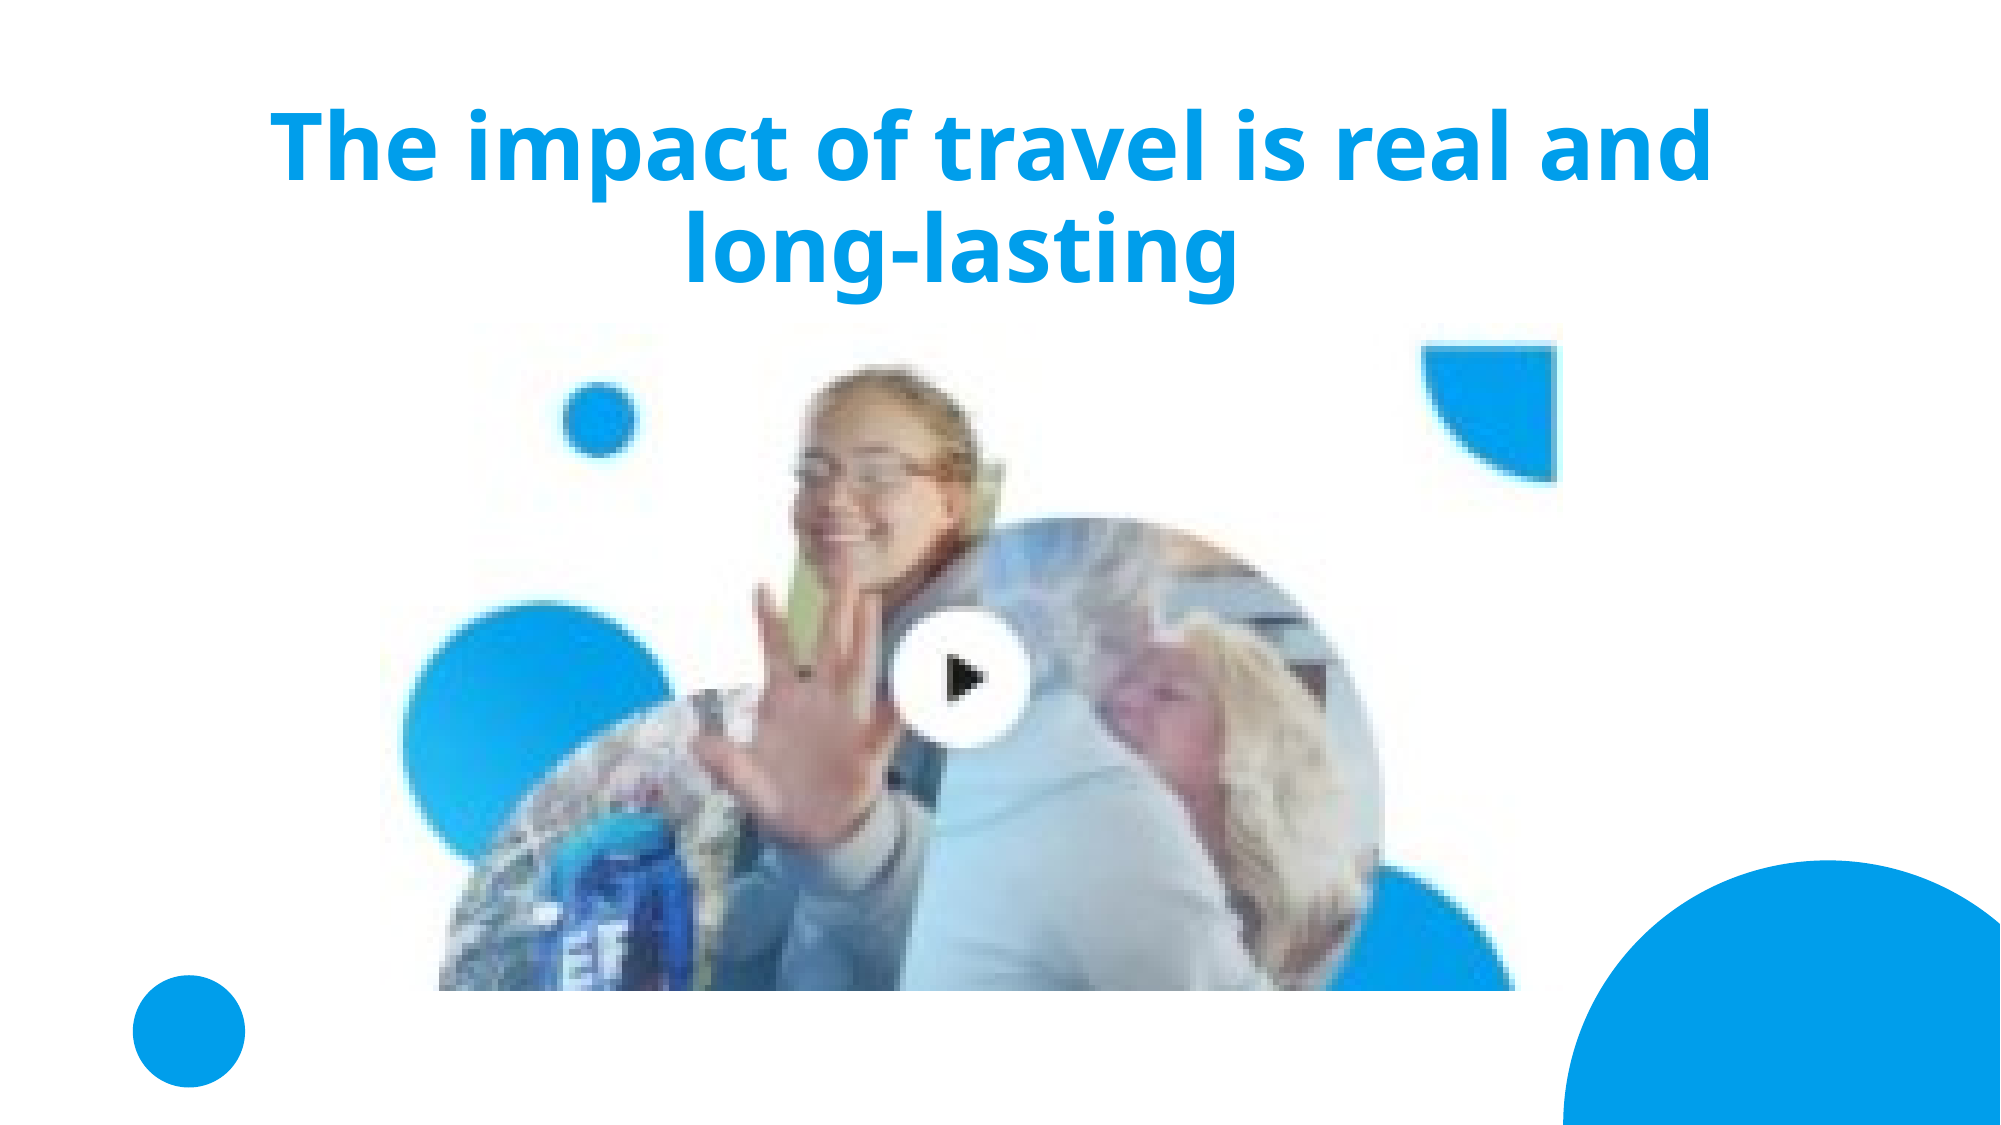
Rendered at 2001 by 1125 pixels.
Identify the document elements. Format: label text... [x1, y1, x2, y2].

text_box [1562, 859, 2000, 1125]
text_box I The impact of travel is real and long-lasting [132, 92, 1793, 388]
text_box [379, 322, 1564, 992]
text_box [131, 974, 247, 1089]
